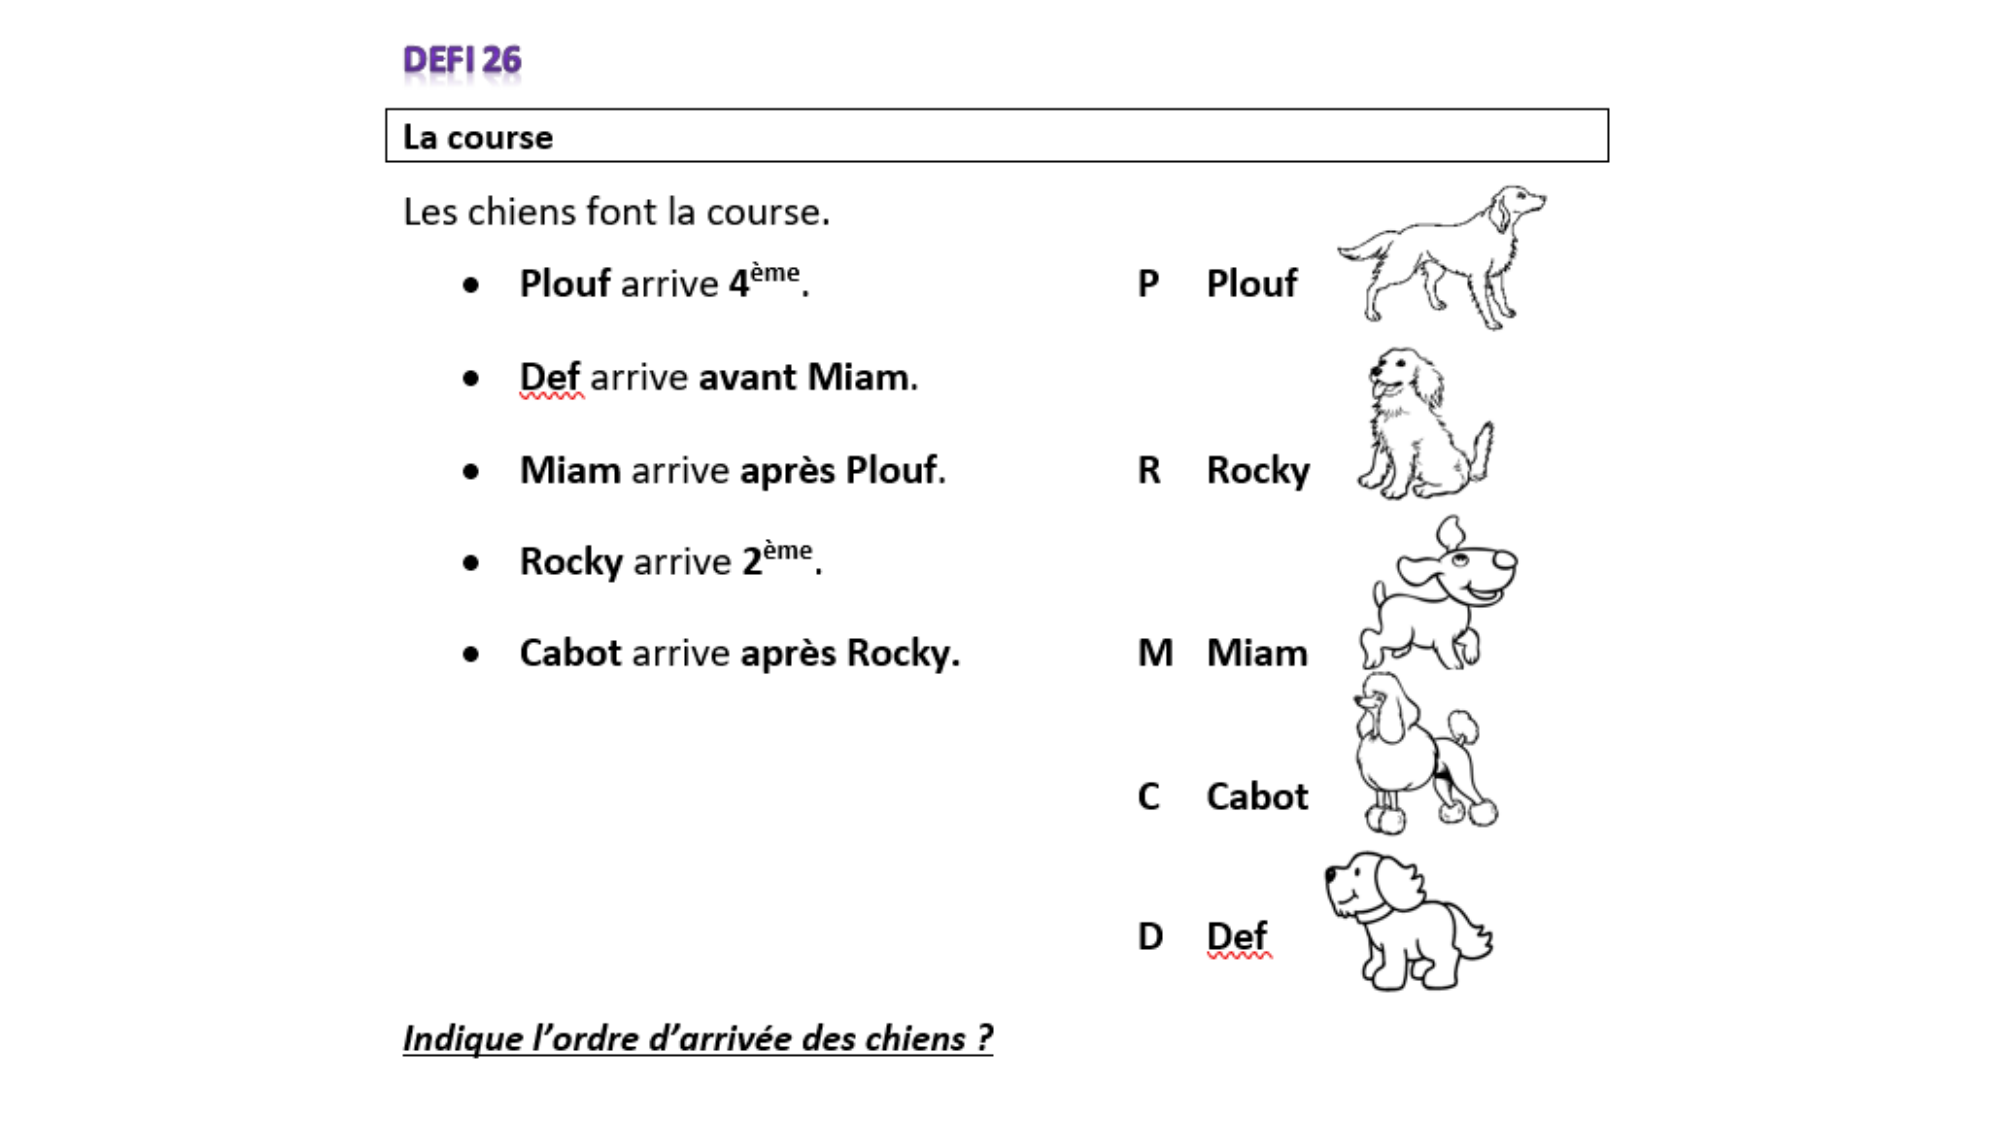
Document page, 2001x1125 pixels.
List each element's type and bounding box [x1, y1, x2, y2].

picture [343, 27, 1639, 1084]
